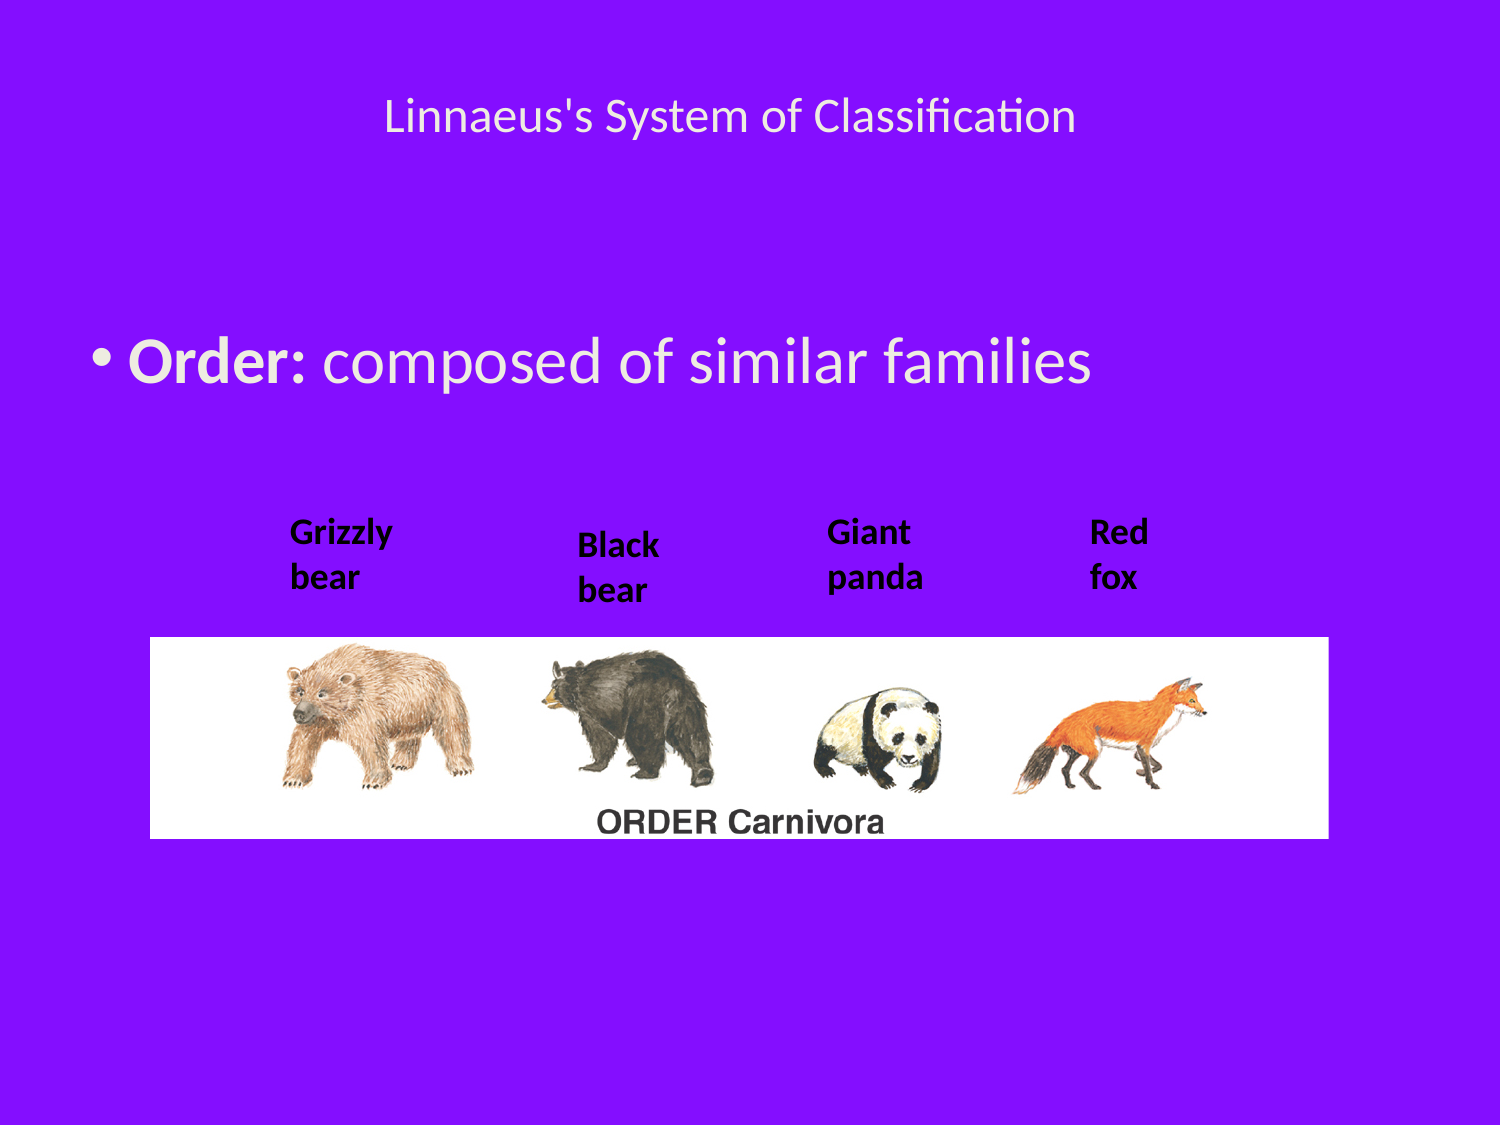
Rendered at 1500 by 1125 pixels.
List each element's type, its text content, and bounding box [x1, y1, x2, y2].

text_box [149, 499, 1329, 839]
list Order: composed of similar families [75, 308, 1425, 438]
title Linnaeus's System of Classification [0, 75, 1462, 150]
